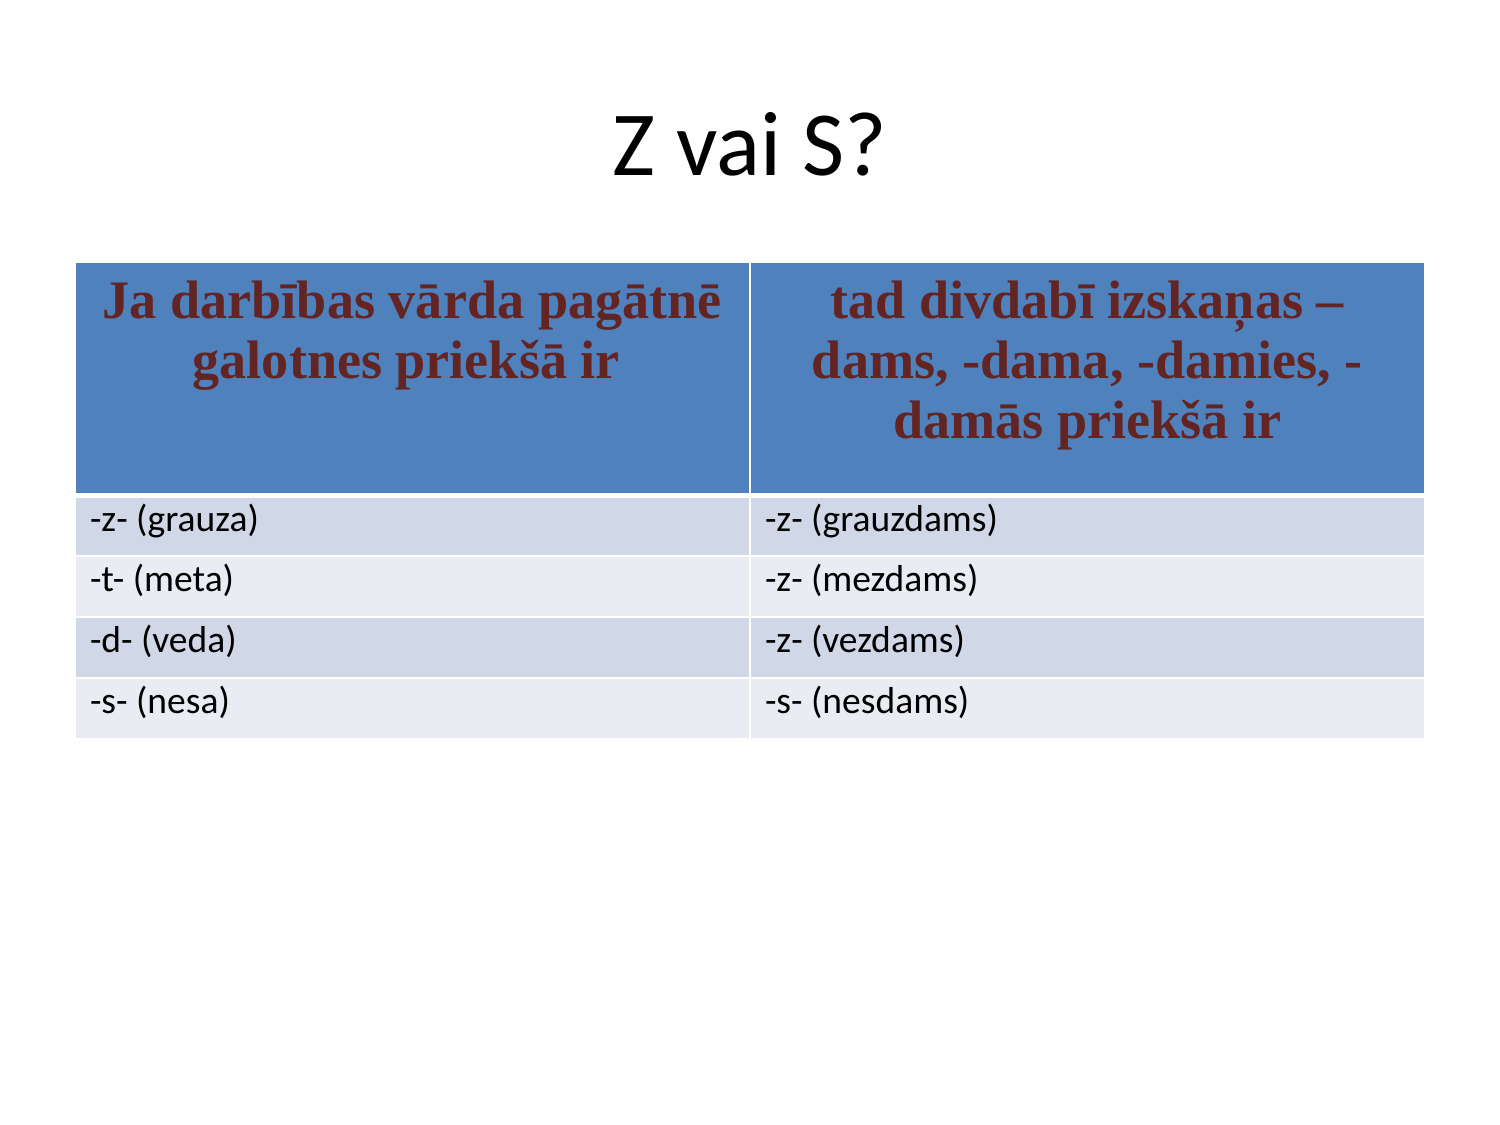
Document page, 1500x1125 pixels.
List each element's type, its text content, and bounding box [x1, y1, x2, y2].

table_cell -z- (grauza) [76, 498, 749, 555]
table_cell -s- (nesa) [76, 679, 749, 738]
table_cell -z- (grauzdams) [751, 498, 1424, 555]
table_cell -t- (meta) [76, 557, 749, 616]
table_cell -z- (mezdams) [751, 557, 1424, 616]
table_cell -d- (veda) [76, 618, 749, 677]
title Z vai S? [75, 45, 1425, 233]
table_cell -z- (vezdams) [751, 618, 1424, 677]
table_header tad divdabī izskaņas –dams, -dama, -damies, -damās priekšā ir [751, 263, 1424, 493]
table_cell -s- (nesdams) [751, 679, 1424, 738]
table_header Ja darbības vārda pagātnē galotnes priekšā ir [76, 263, 749, 493]
